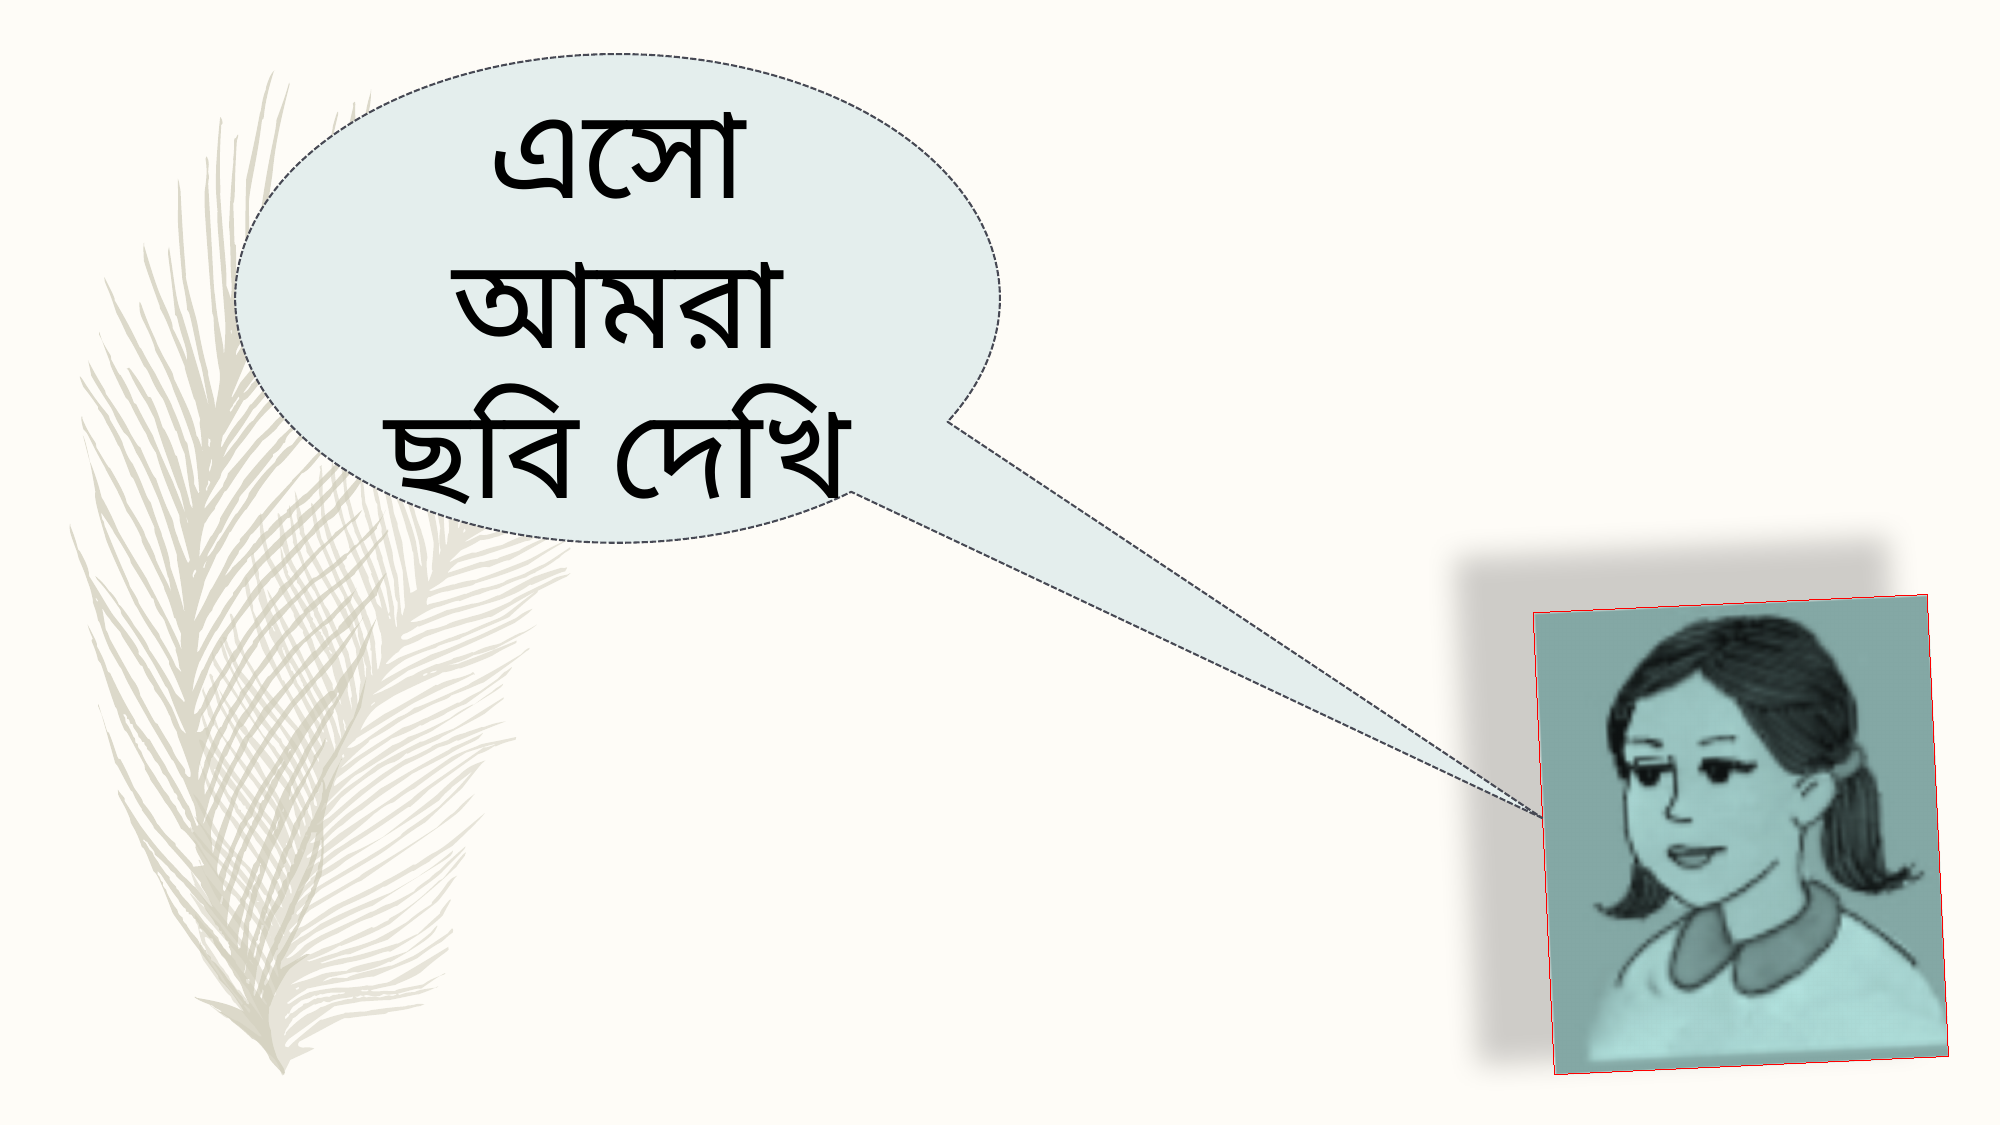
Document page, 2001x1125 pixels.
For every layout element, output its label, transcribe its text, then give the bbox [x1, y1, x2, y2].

picture [1543, 603, 1939, 1066]
text_box এসো আমরা ছবি দেখি [234, 53, 1543, 820]
